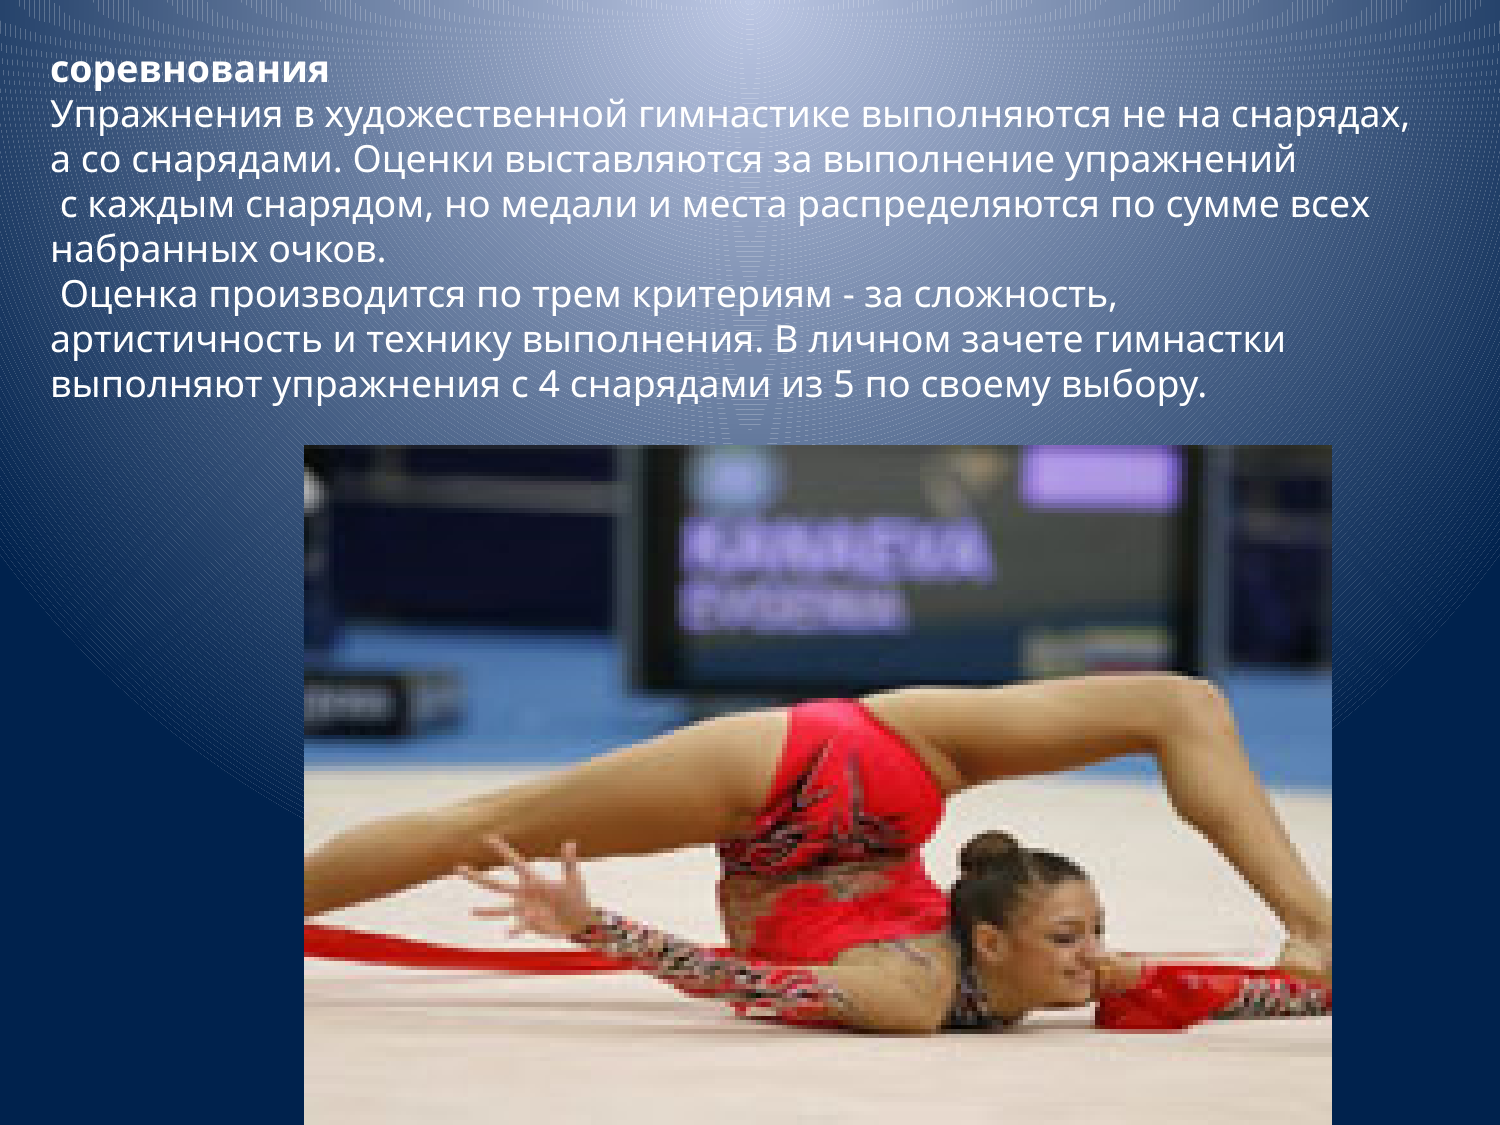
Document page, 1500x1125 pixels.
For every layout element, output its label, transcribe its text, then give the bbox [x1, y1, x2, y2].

picture [304, 445, 1333, 1125]
text_box соревнования Упражнения в художественной гимнастике выполняются не на снарядах, а со снарядами. Оценки выставляются за выполнение упражнений с каждым снарядом, но медали и места распределяются по сумме всех набранных очков. Оценка производится по трем критериям - за сложность, артистичность и технику выполнения. В личном зачете гимнастки выполняют упражнения с 4 снарядами из 5 по своему выбору. [35, 37, 1500, 412]
